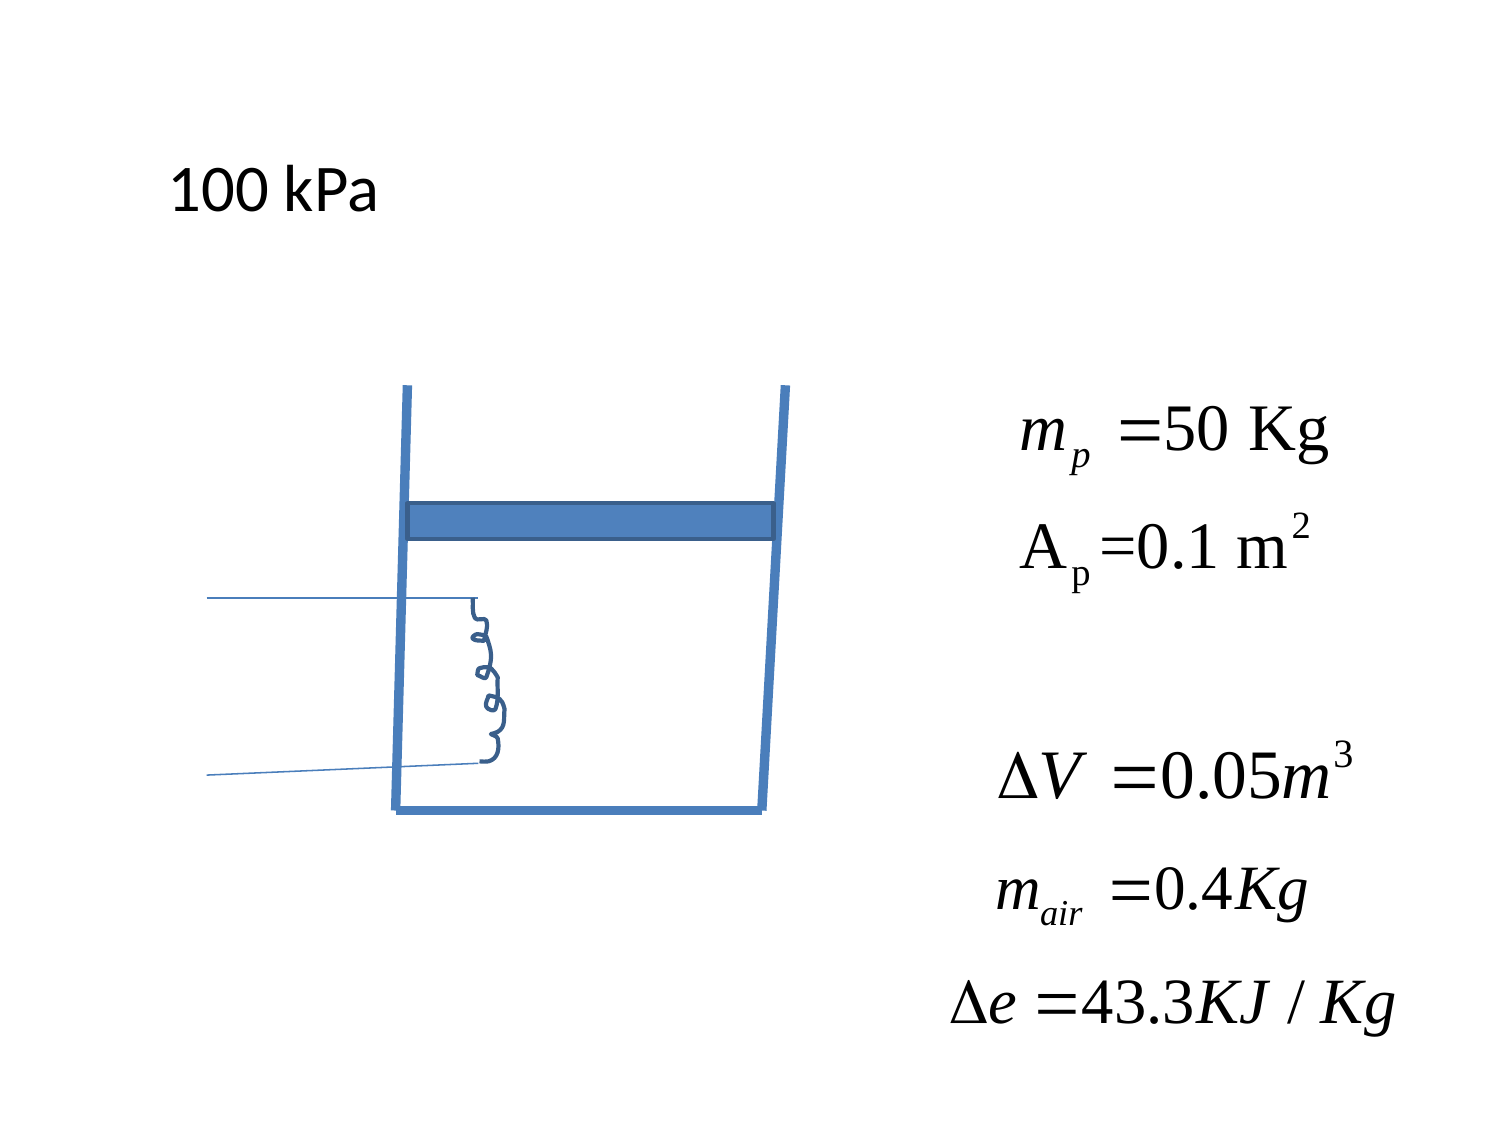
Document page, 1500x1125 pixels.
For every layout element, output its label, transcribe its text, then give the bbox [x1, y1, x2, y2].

text_box 100 kPa [152, 137, 395, 232]
text_box [470, 606, 507, 764]
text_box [412, 762, 479, 776]
text_box [412, 501, 756, 541]
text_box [938, 963, 1413, 1051]
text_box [206, 762, 390, 776]
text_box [1009, 385, 1343, 608]
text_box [395, 385, 408, 810]
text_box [985, 722, 1363, 816]
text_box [985, 845, 1323, 941]
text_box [761, 385, 786, 811]
